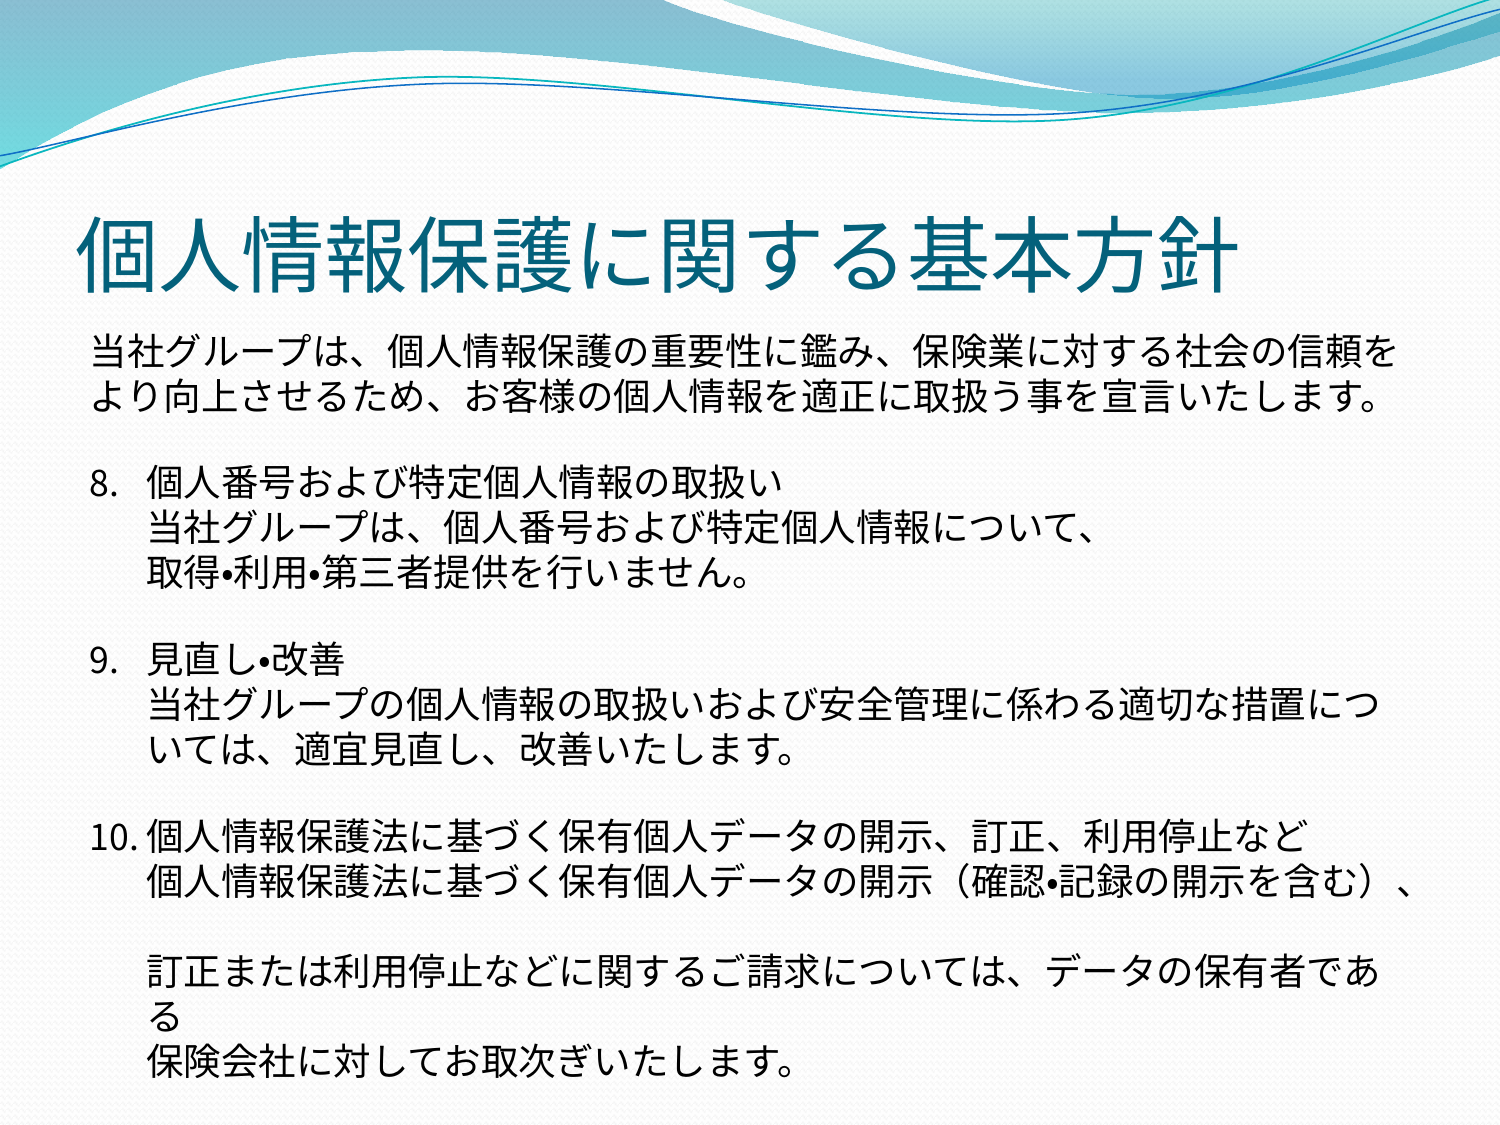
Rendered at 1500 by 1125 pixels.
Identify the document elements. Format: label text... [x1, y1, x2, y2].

list 当社グループは、個人情報保護の重要性に鑑み、保険業に対する社会の信頼を より向上させるため、お客様の個人情報を適正に取扱う事を宣言いたします。 個人番号および特定個人情報の取扱い 当社グループは、個人番号および特定個人情報について、 取得・利用・第三者提供を行いません。 見直し・改善 当社グループの個人情報の取扱いおよび安全管理に係わる適切な措置については、適宜見直し、改善いたします。 個人情報保護法に基づく保有個人データの開示、訂正、利用停止など 個人情報保護法に基づく保有個人データの開示（確認・記録の開示を含む）、 訂正または利用停止などに関するご請求については、データの保有者である 保険会社に対してお取次ぎいたします。 [75, 320, 1425, 1100]
title 個人情報保護に関する基本方針 [75, 115, 1425, 303]
